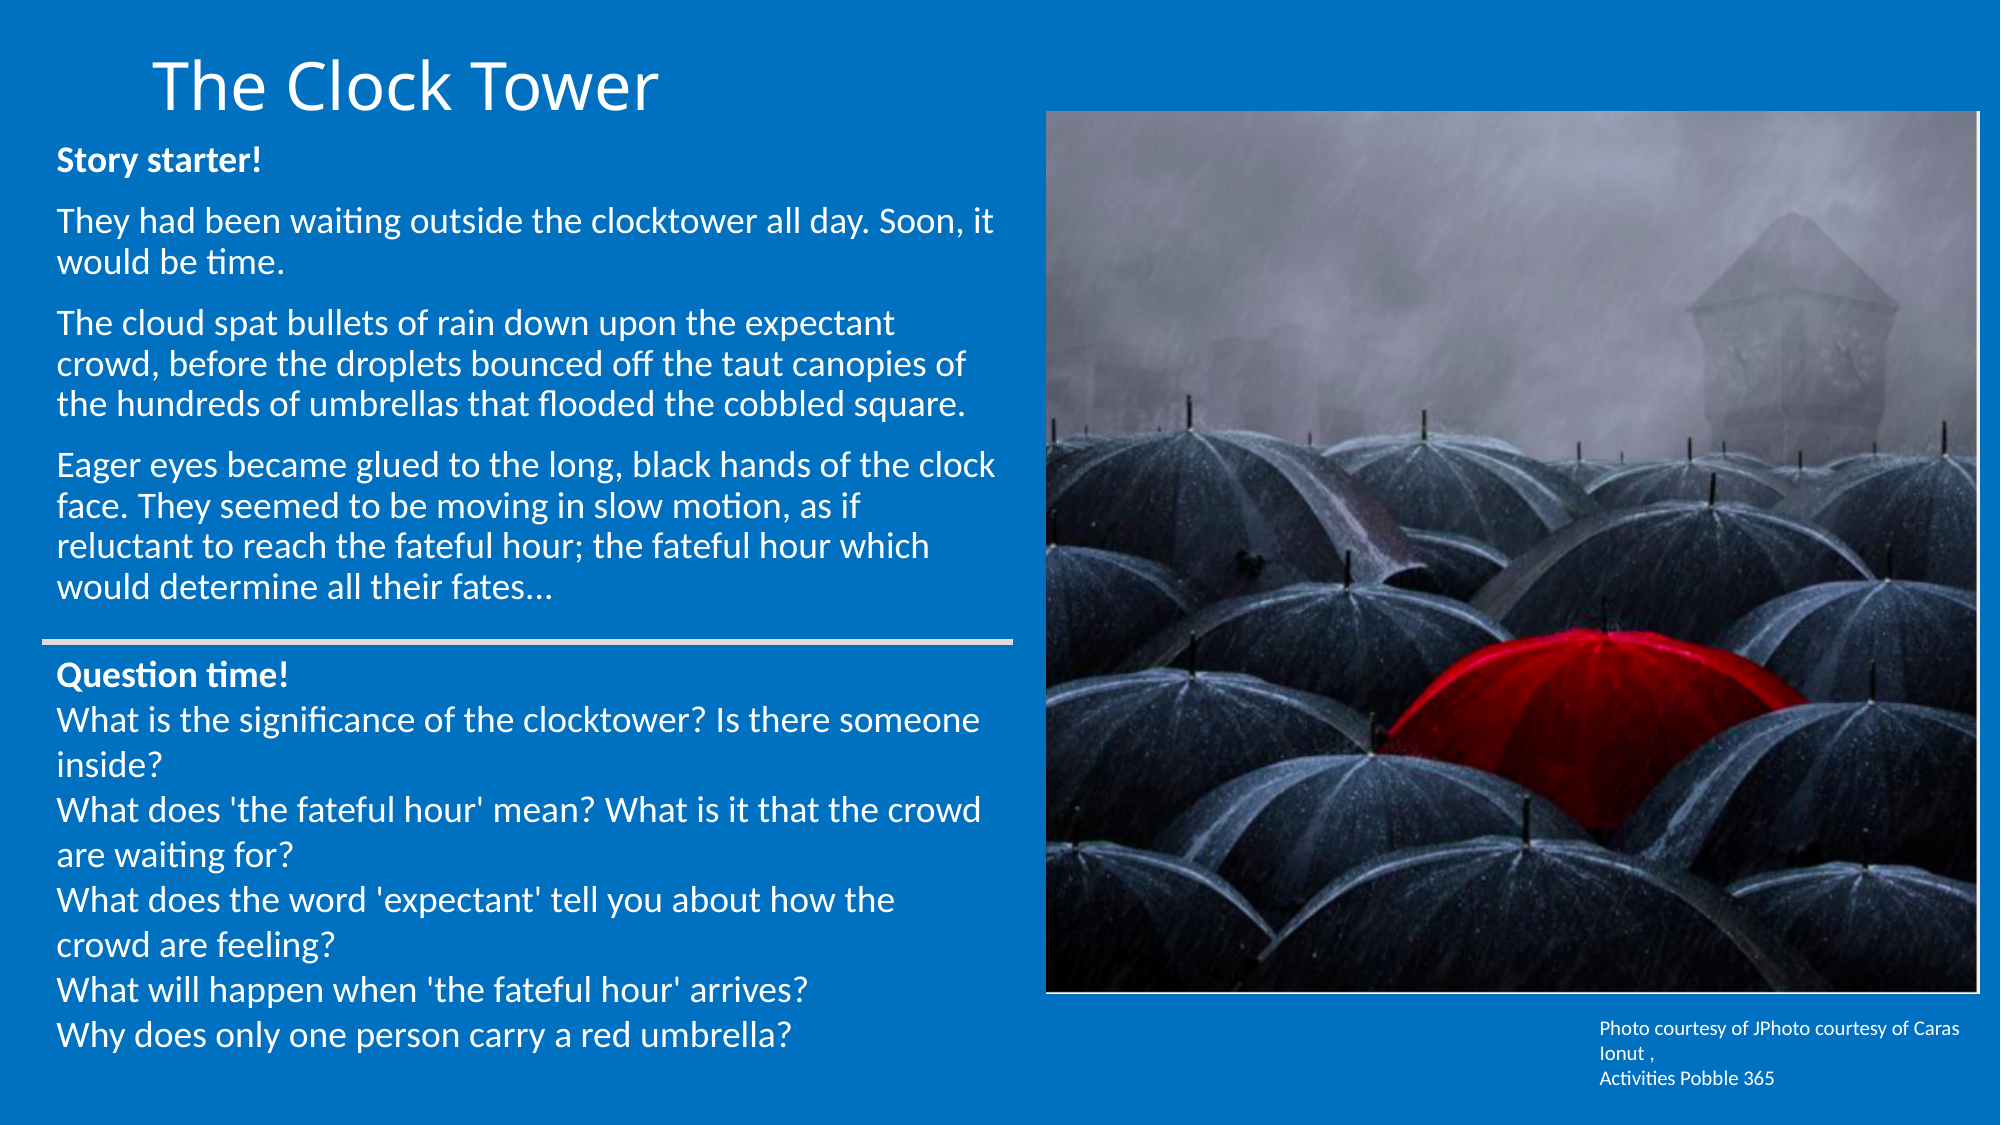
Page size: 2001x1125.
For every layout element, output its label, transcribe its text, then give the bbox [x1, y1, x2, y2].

text_box Photo courtesy of JPhoto courtesy of Caras Ionut , Activities Pobble 365 [1584, 1007, 2000, 1098]
list Story starter! They had been waiting outside the clocktower all day. Soon, it would be time. The cloud spat bullets of rain down upon the expectant crowd, before the droplets bounced off the taut canopies of the hundreds of umbrellas that flooded the cobbled square. Eager eyes became glued to the long, black hands of the clock face. They seemed to be moving in slow motion, as if reluctant to reach the fateful hour; the fateful hour which would determine all their fates... [41, 132, 1014, 642]
text_box Question time! What is the significance of the clocktower? Is there someone inside? What does 'the fateful hour' mean? What is it that the crowd are waiting for? What does the word 'expectant' tell you about how the crowd are feeling? What will happen when 'the fateful hour' arrives? Why does only one person carry a red umbrella? [41, 643, 1014, 1107]
picture [1046, 111, 1980, 994]
title The Clock Tower [137, 45, 783, 132]
